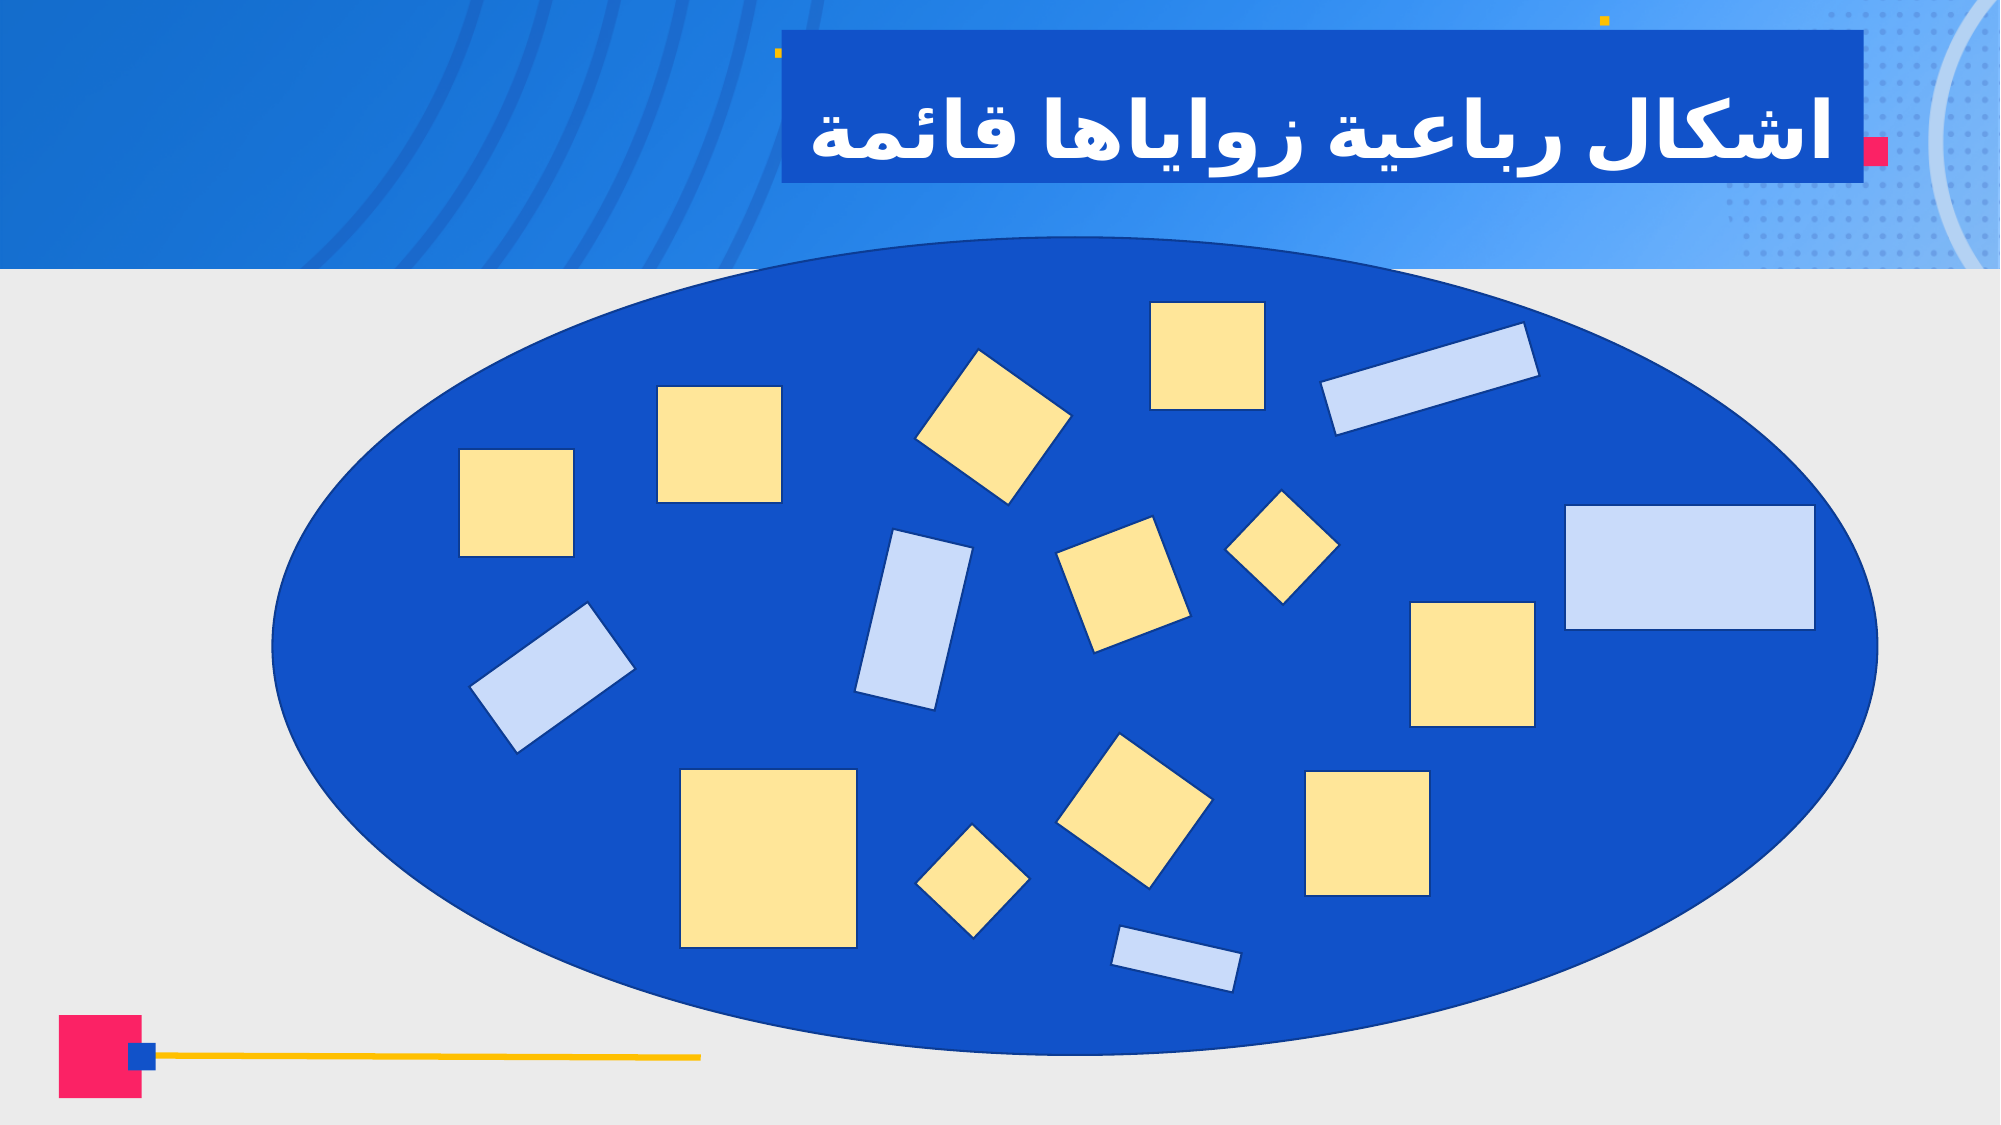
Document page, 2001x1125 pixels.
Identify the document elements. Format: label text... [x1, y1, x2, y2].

text_box [271, 236, 1879, 1056]
text_box [1223, 488, 1342, 607]
text_box [853, 527, 975, 712]
text_box [1149, 301, 1266, 411]
text_box [679, 768, 858, 949]
title اشكال رباعية زواياها قائمة [781, 29, 1864, 183]
text_box [458, 448, 575, 558]
text_box [1564, 504, 1816, 631]
text_box [1109, 924, 1243, 994]
text_box [913, 347, 1074, 507]
text_box [1409, 601, 1536, 728]
text_box [1054, 731, 1215, 891]
picture [0, 0, 2000, 269]
text_box [1304, 770, 1431, 897]
text_box [913, 822, 1032, 941]
text_box [656, 385, 783, 504]
text_box [467, 600, 638, 756]
text_box [1054, 514, 1193, 655]
text_box [1318, 320, 1541, 437]
